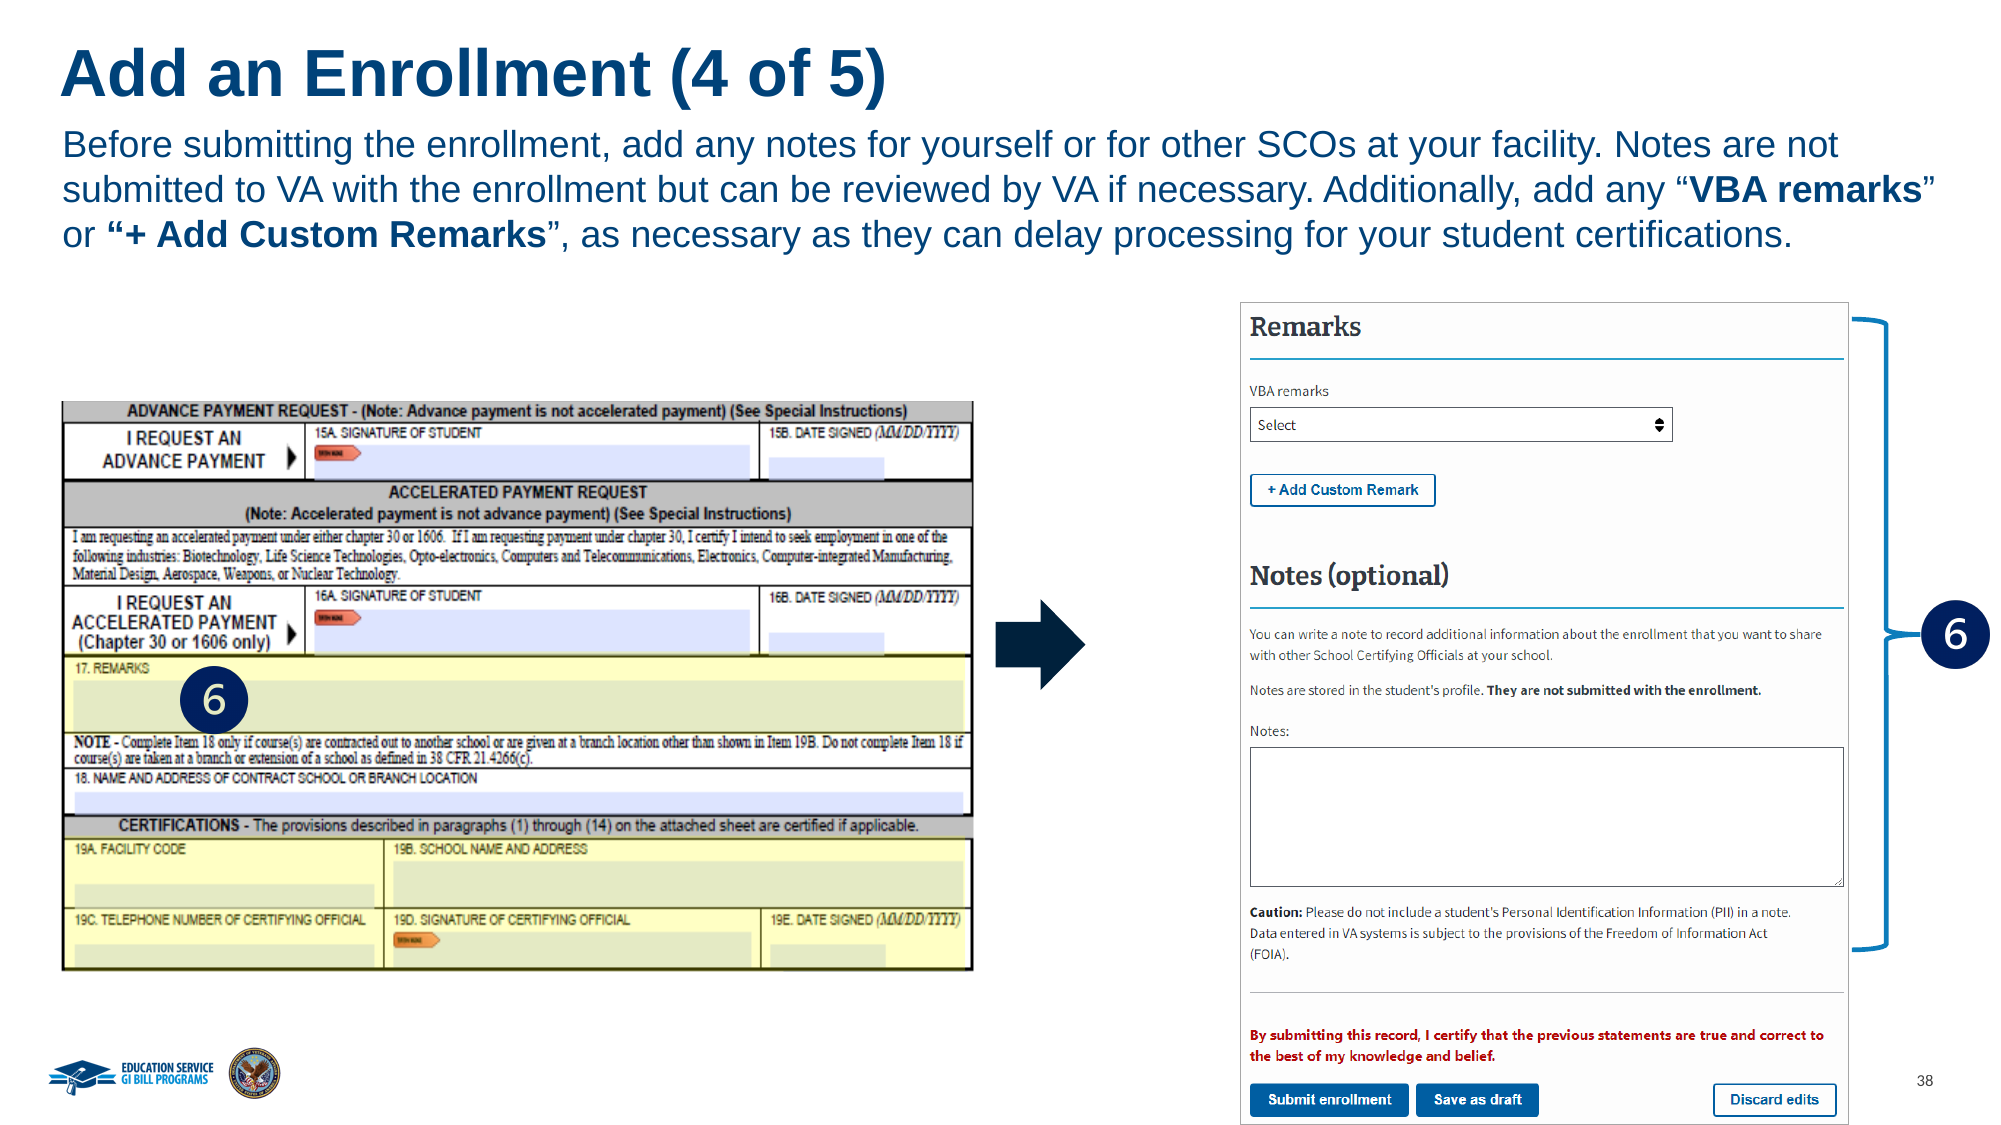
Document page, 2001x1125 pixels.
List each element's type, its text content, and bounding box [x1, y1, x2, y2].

text_box Before submitting the enrollment, add any notes for yourself or for other SCOs at your facility. Notes are not submitted to VA with the enrollment but can be reviewed by VA if necessary. Additionally, add any “VBA remarks” or “+ Add Custom Remarks”, as necessary as they can delay processing for your student certifications. [62, 120, 1947, 265]
picture [1912, 591, 1999, 678]
title Add an Enrollment (4 of 5) [59, 45, 1935, 141]
text_box [1000, 596, 1087, 693]
picture [39, 1044, 290, 1104]
picture [40, 401, 1000, 972]
text_box [1851, 318, 1912, 951]
picture [1240, 302, 1849, 1125]
